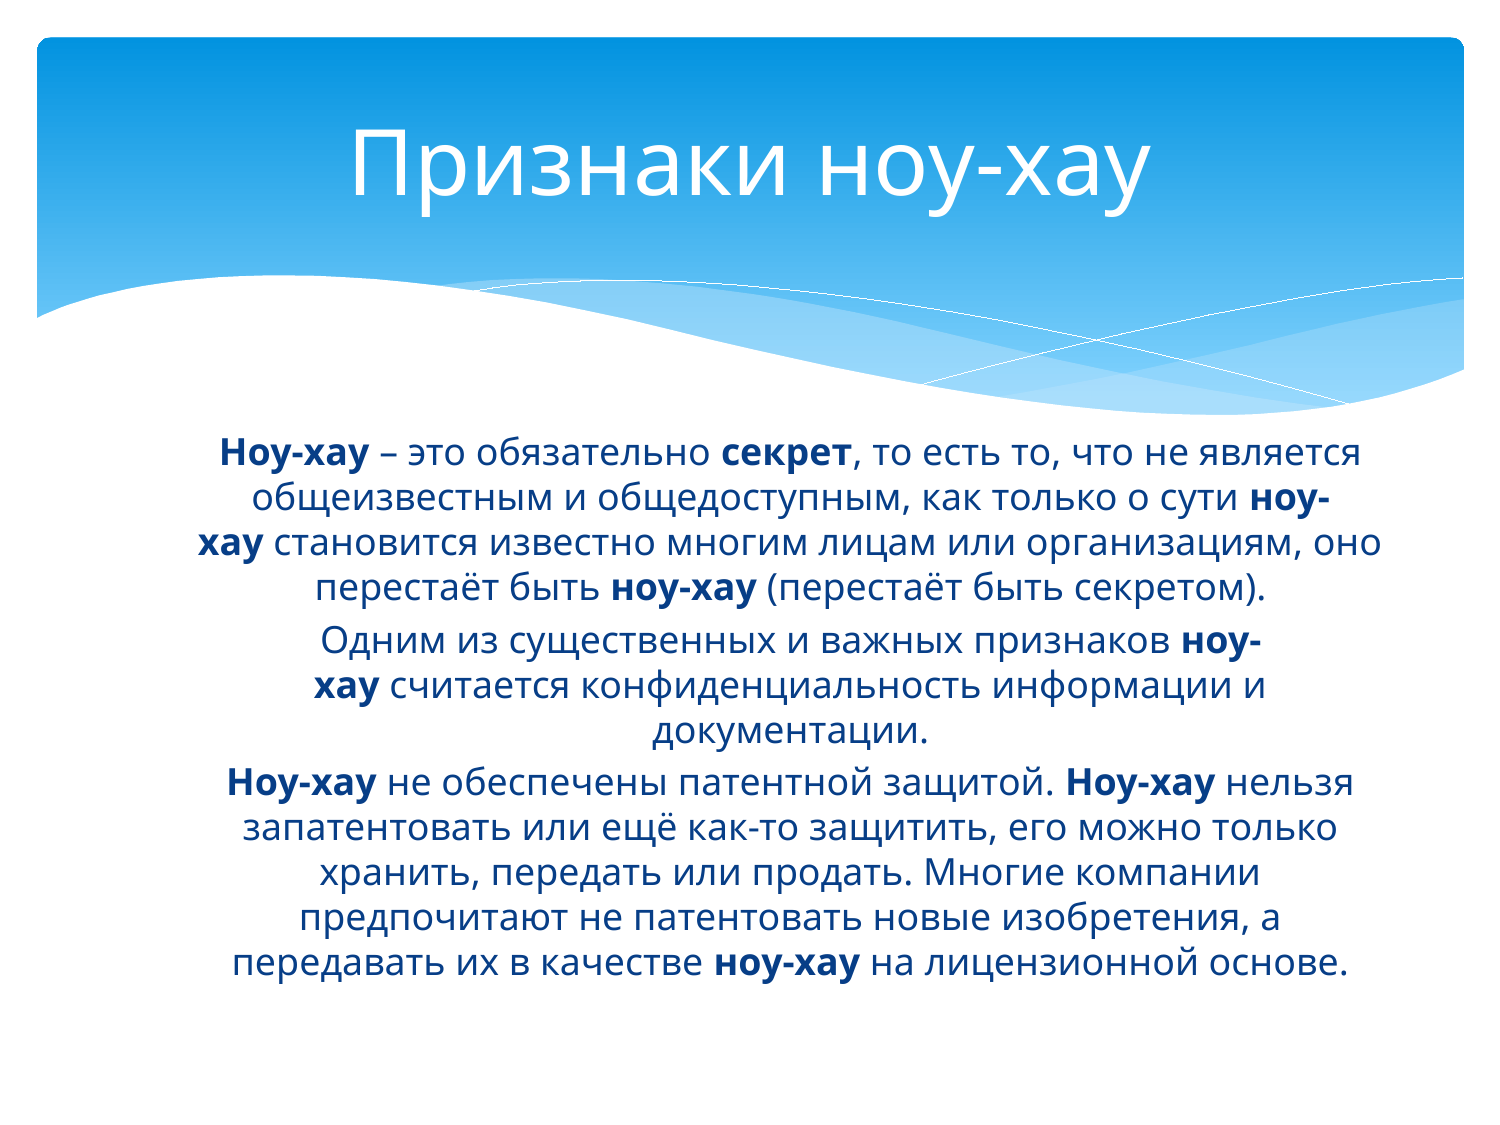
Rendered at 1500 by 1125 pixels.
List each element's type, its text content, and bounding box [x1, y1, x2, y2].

title Признаки ноу-хау [75, 55, 1425, 261]
list Ноу-хау – это обязательно секрет, то есть то, что не является общеизвестным и общедоступным, как только о сути ноу-хау становится известно многим лицам или организациям, оно перестаёт быть ноу-хау (перестаёт быть секретом). Одним из существенных и важных признаков ноу-хау считается конфиденциальность информации и документации. Ноу-хау не обеспечены патентной защитой. Ноу-хау нельзя запатентовать или ещё как-то защитить, его можно только хранить, передать или продать. Многие компании предпочитают не патентовать новые изобретения, а передавать их в качестве ноу-хау на лицензионной основе. [183, 420, 1399, 953]
